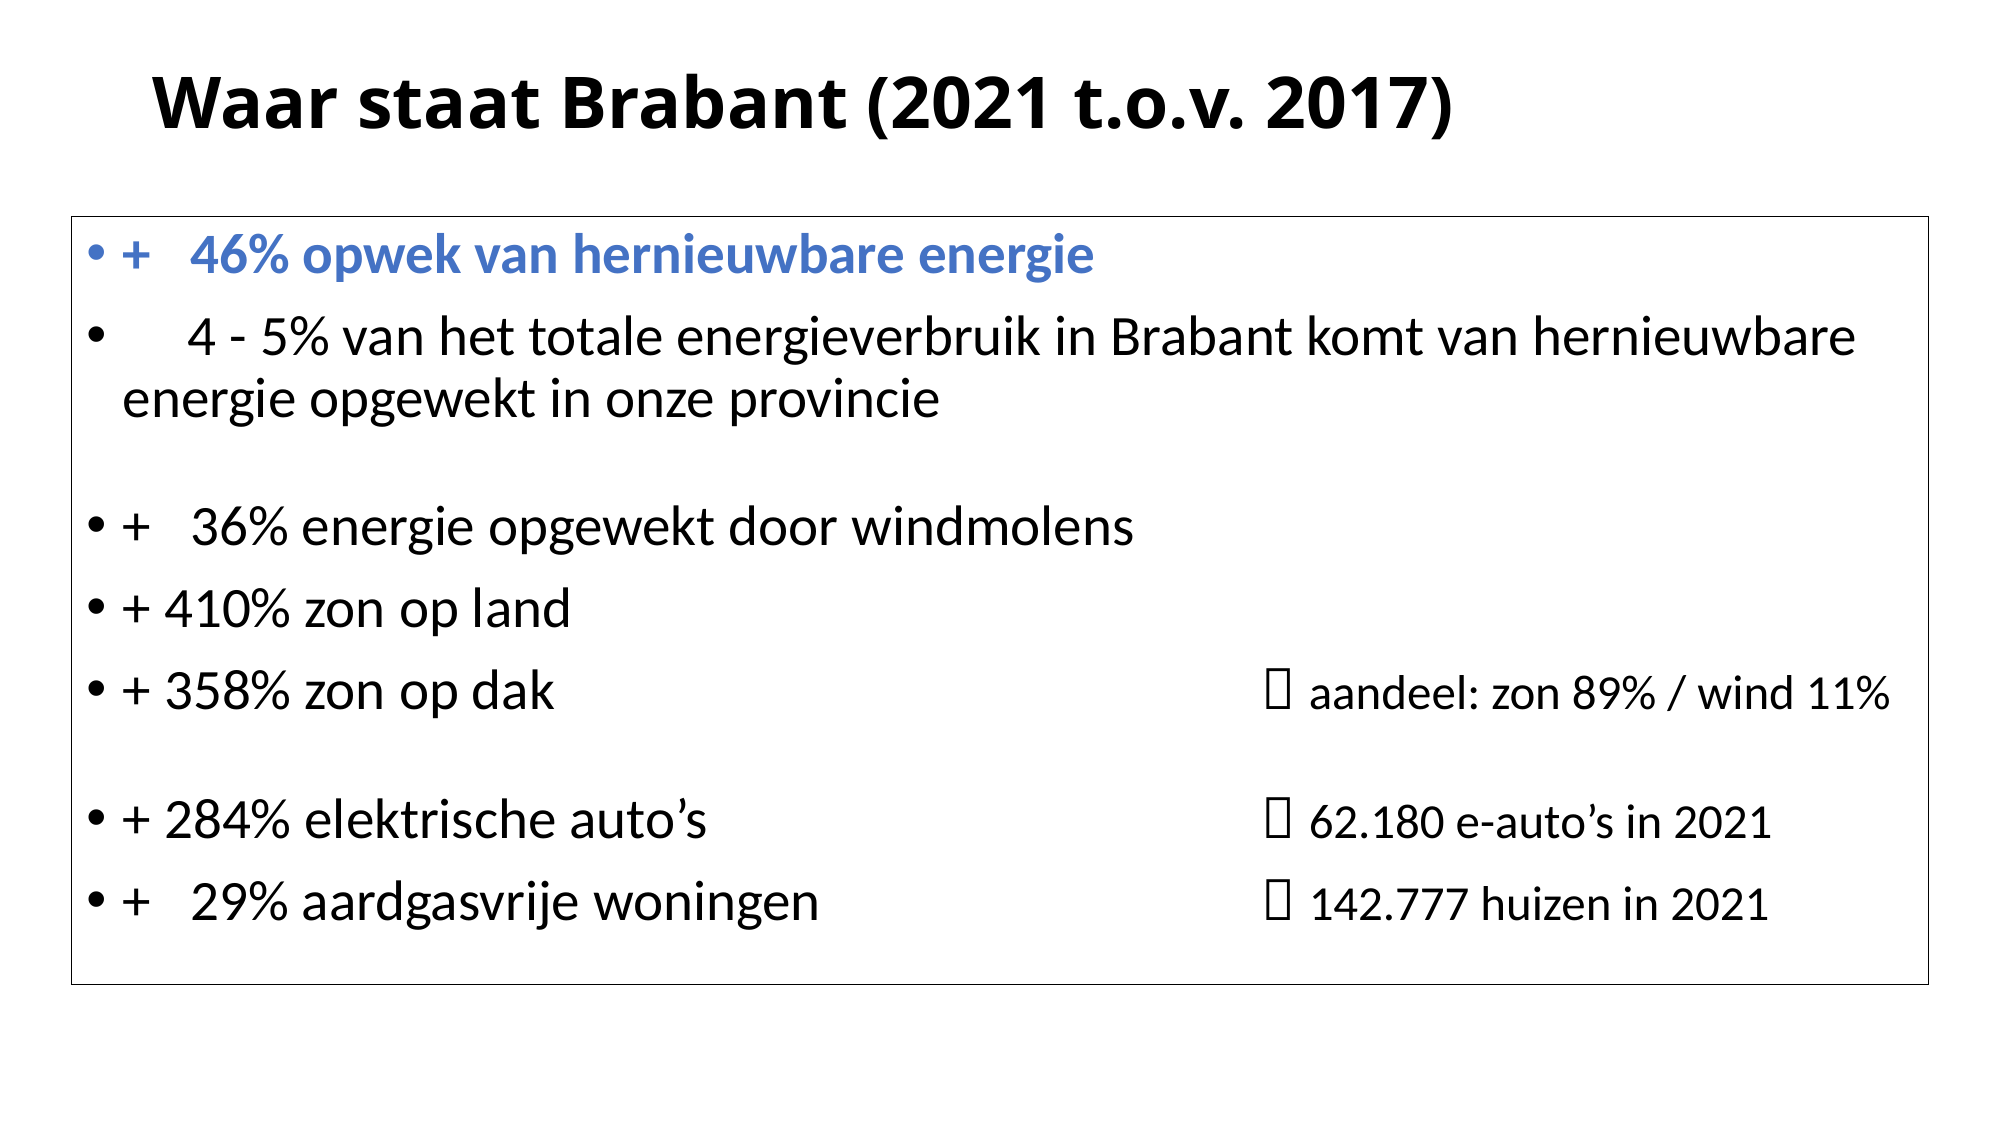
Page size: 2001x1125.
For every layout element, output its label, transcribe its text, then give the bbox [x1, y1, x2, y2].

title Waar staat Brabant (2021 t.o.v. 2017) [137, 25, 1578, 185]
list + 46% opwek van hernieuwbare energie 4 - 5% van het totale energieverbruik in Brabant komt van hernieuwbare energie opgewekt in onze provincie + 36% energie opgewekt door windmolens + 410% zon op land + 358% zon op dak  aandeel: zon 89% / wind 11% + 284% elektrische auto’s  62.180 e-auto’s in 2021 + 29% aardgasvrije woningen  142.777 huizen in 2021 [71, 216, 1929, 985]
